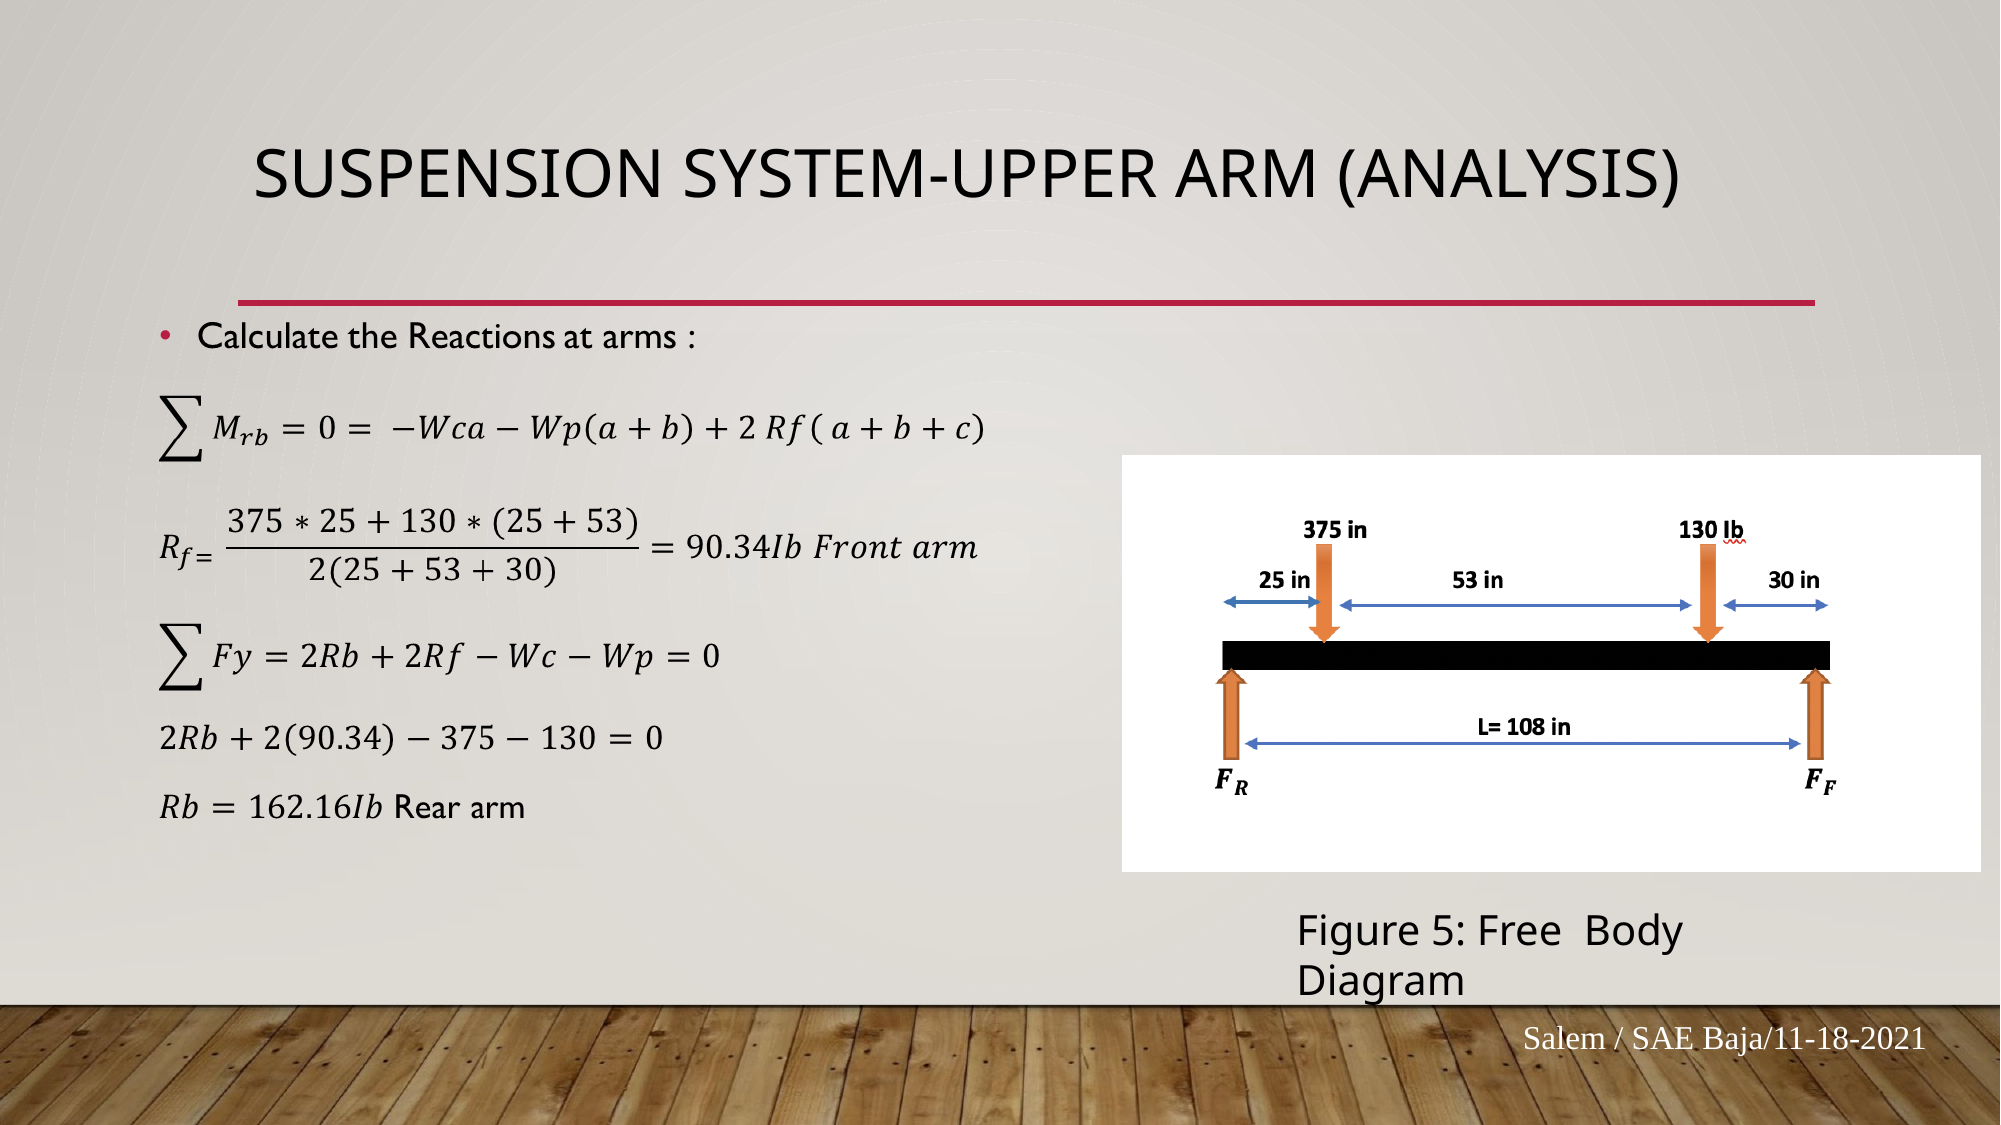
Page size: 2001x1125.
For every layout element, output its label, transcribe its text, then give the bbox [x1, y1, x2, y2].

picture [1122, 455, 1981, 872]
picture [0, 1005, 2000, 1125]
title SUSPENSION SYSTEM-UPPER ARM (ANALYSIS) [238, 131, 1814, 299]
list [137, 299, 1863, 858]
text_box Salem / SAE Baja/11-18-2021 [1507, 1001, 2000, 1071]
text_box Figure 5: Free Body Diagram [1281, 896, 1822, 1012]
